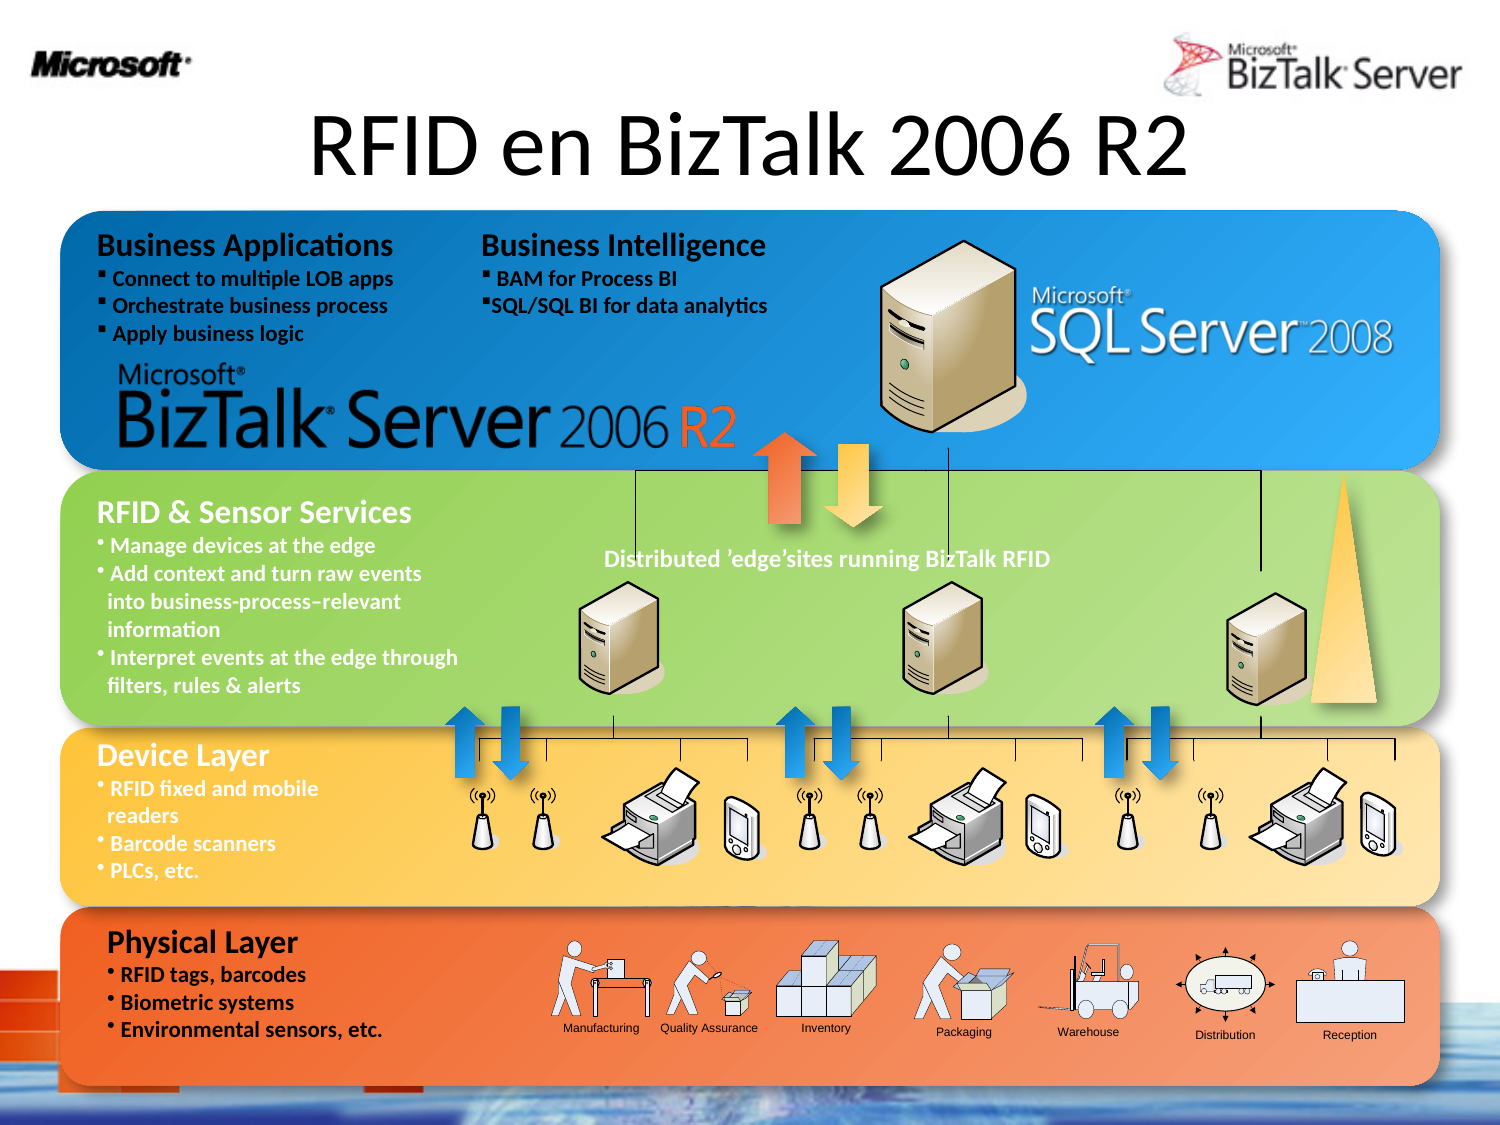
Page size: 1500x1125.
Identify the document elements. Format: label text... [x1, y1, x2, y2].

picture [0, 0, 1500, 1125]
title RFID en BizTalk 2006 R2 [75, 45, 1425, 209]
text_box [60, 210, 1440, 1086]
